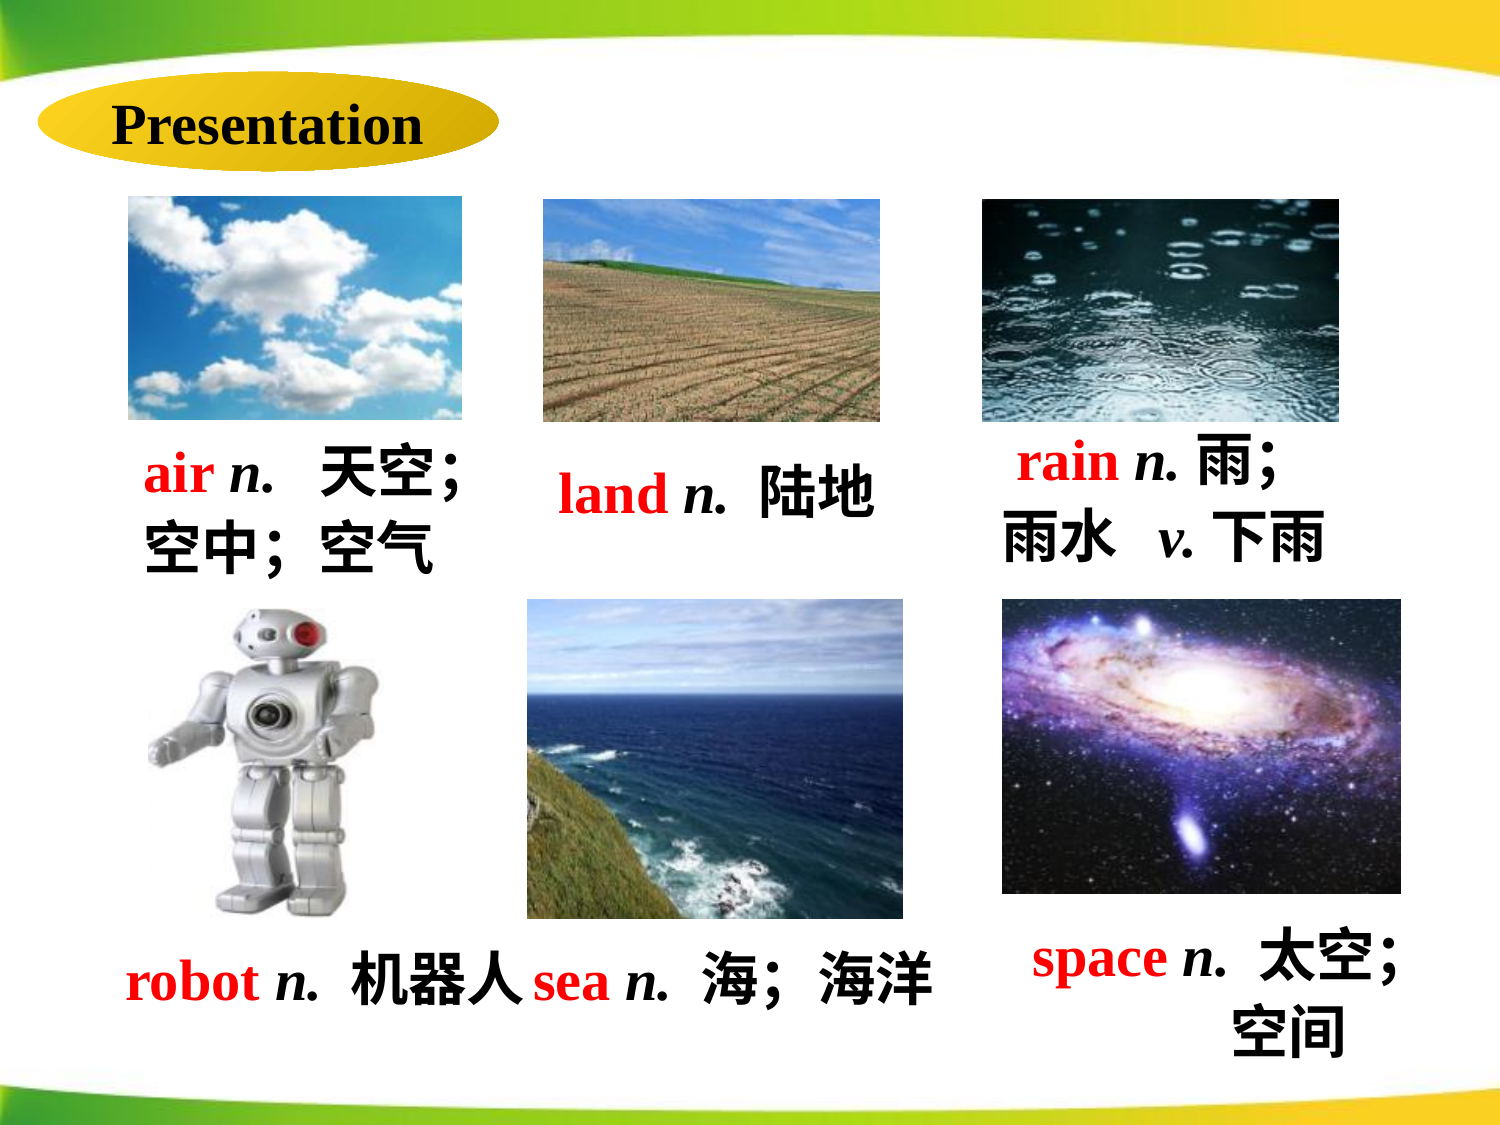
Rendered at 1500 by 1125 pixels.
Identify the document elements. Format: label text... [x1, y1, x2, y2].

text_box land n. 陆地 [543, 441, 1003, 533]
text_box rain n.雨； 雨水 v.下雨 [986, 407, 1473, 577]
text_box air n. 天空； 空中；空气 [128, 419, 608, 589]
text_box Presentation [37, 71, 499, 172]
text_box robot n. 机器人 [110, 927, 540, 1020]
text_box space n. 太空； 空间 [1003, 903, 1500, 1073]
text_box sea n. 海；海洋 [540, 927, 954, 1020]
picture [0, 0, 1500, 1125]
